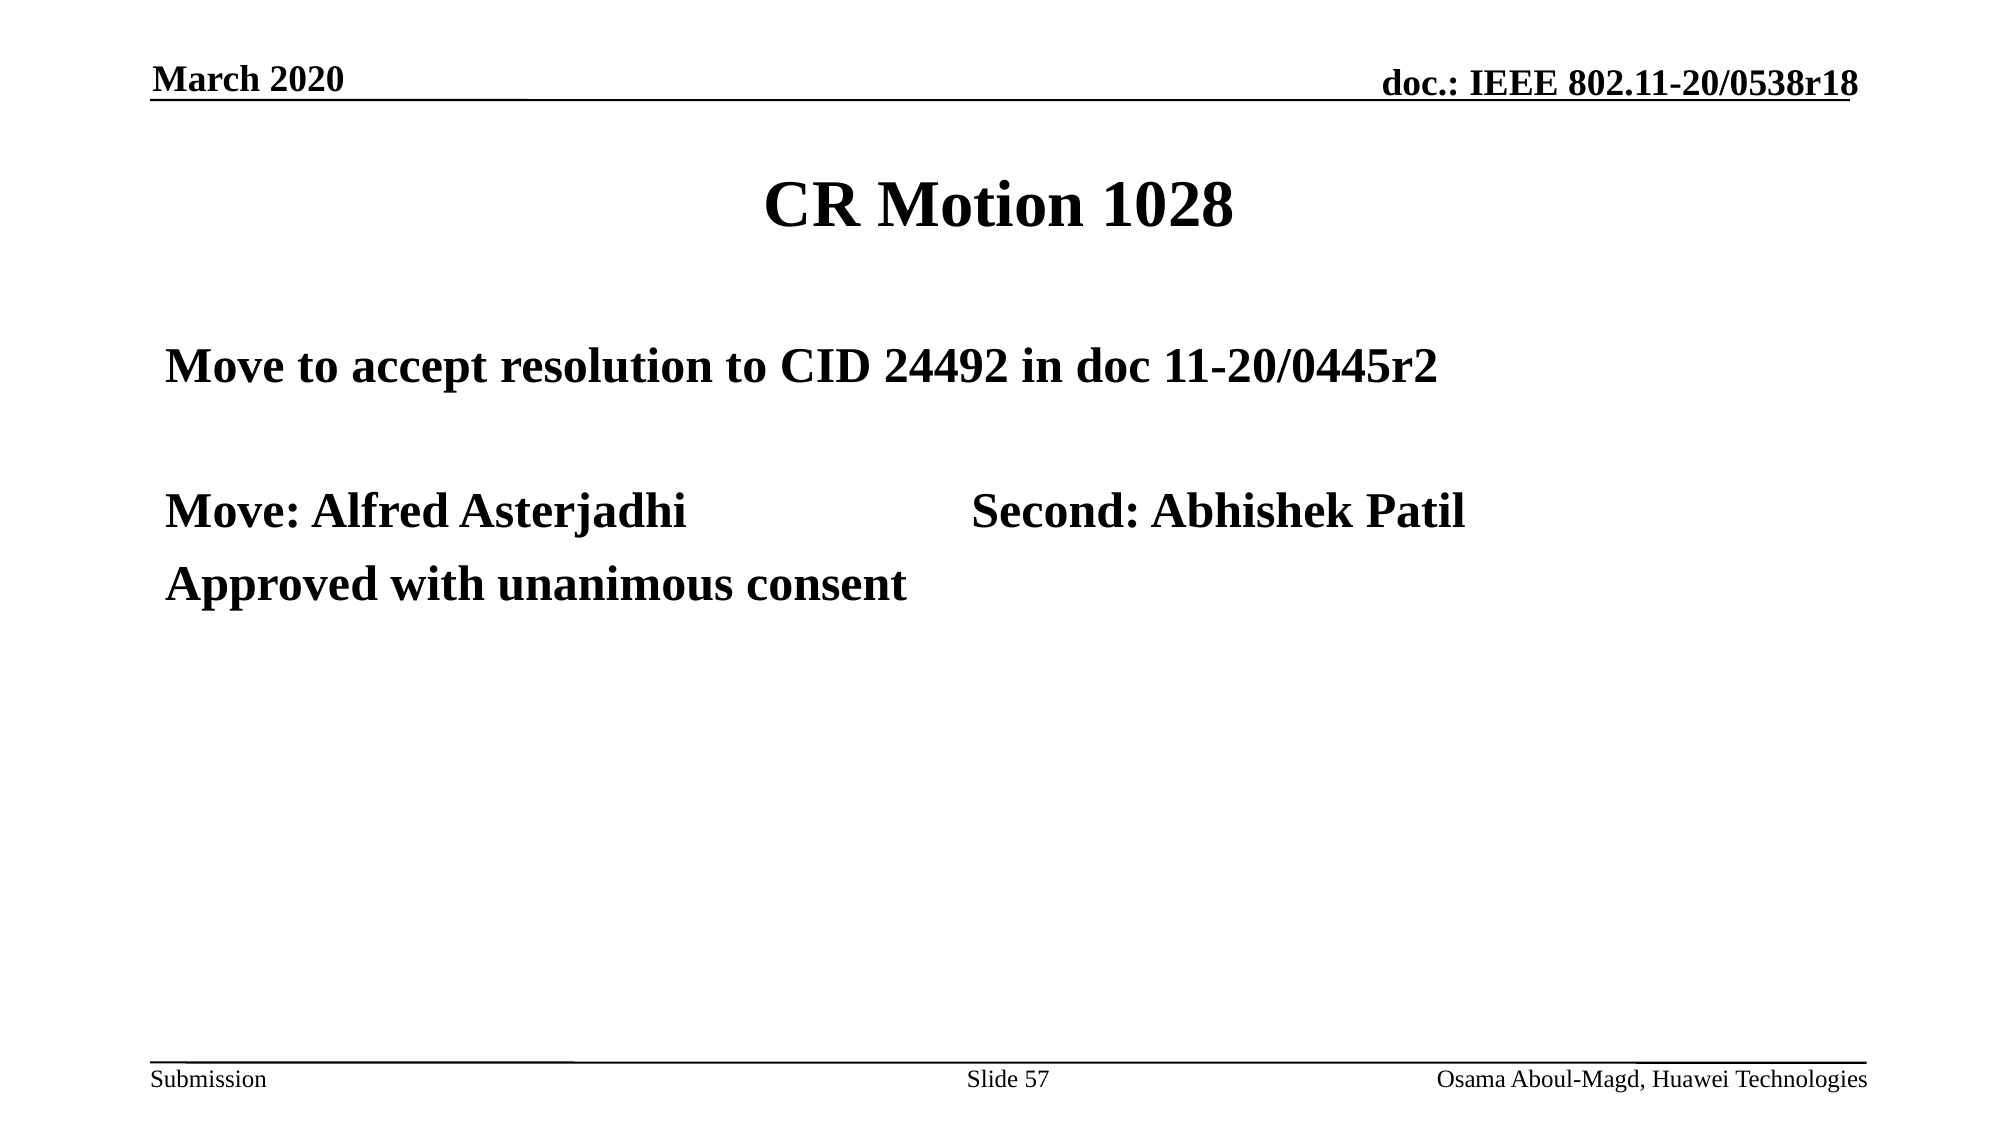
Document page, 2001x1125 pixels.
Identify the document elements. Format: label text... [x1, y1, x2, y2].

slide_number Slide 57 [950, 1061, 1067, 1123]
title CR Motion 1028 [149, 112, 1850, 288]
footer Osama Aboul-Magd, Huawei Technologies [1171, 1061, 1869, 1093]
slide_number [152, 54, 563, 100]
list Move to accept resolution to CID 24492 in doc 11-20/0445r2 Move: Alfred Asterjadhi Second: Abhishek Patil Approved with unanimous consent [149, 324, 1850, 1000]
